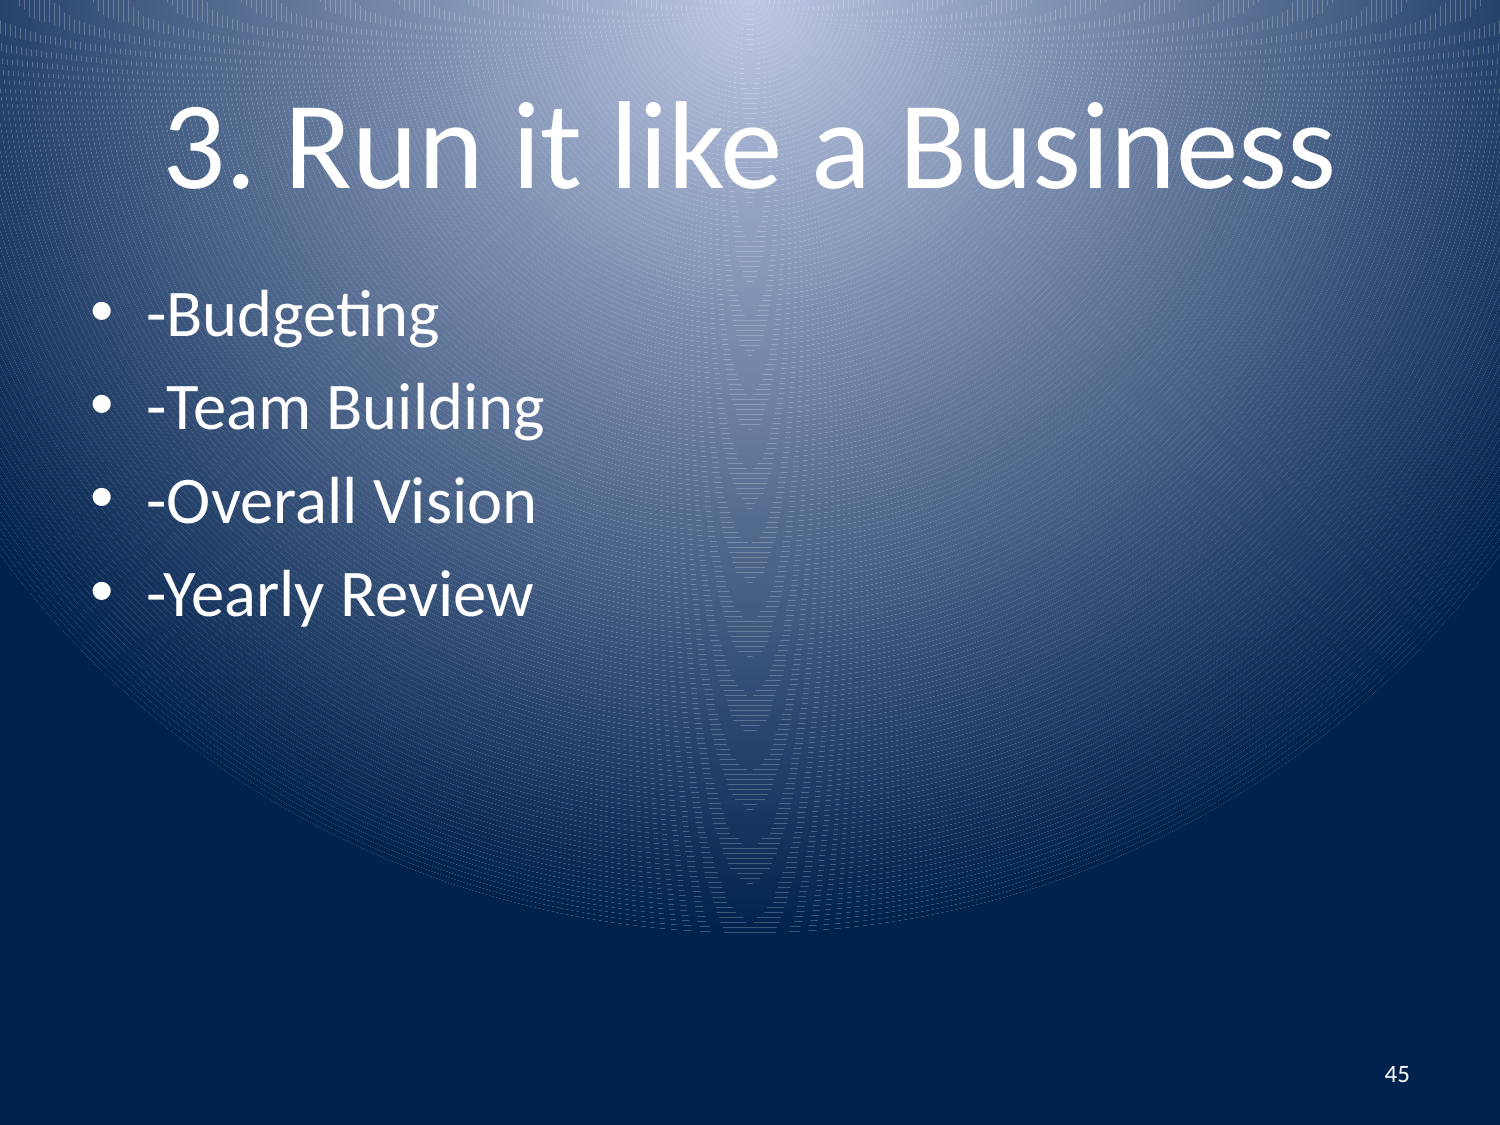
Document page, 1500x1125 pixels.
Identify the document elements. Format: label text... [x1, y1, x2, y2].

title 3. Run it like a Business [75, 45, 1425, 233]
slide_number 45 [1074, 1042, 1425, 1103]
list -Budgeting -Team Building -Overall Vision -Yearly Review [75, 262, 1425, 1005]
